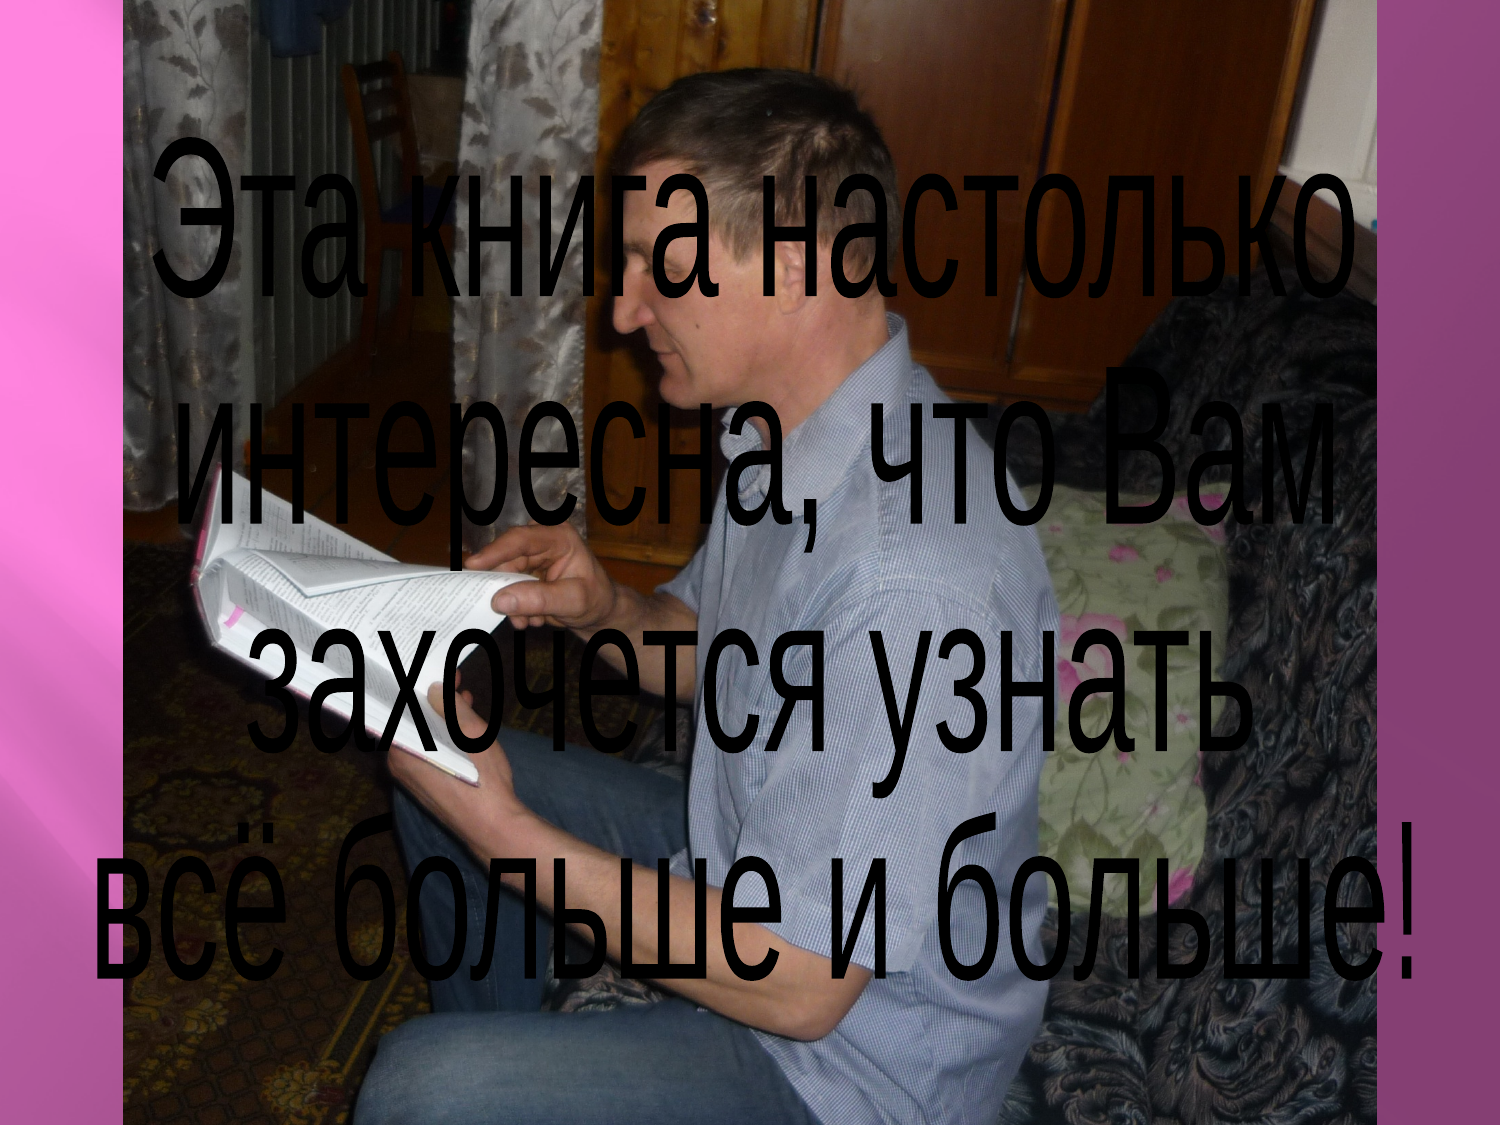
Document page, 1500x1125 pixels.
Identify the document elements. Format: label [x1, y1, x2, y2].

picture [123, 0, 1377, 1125]
